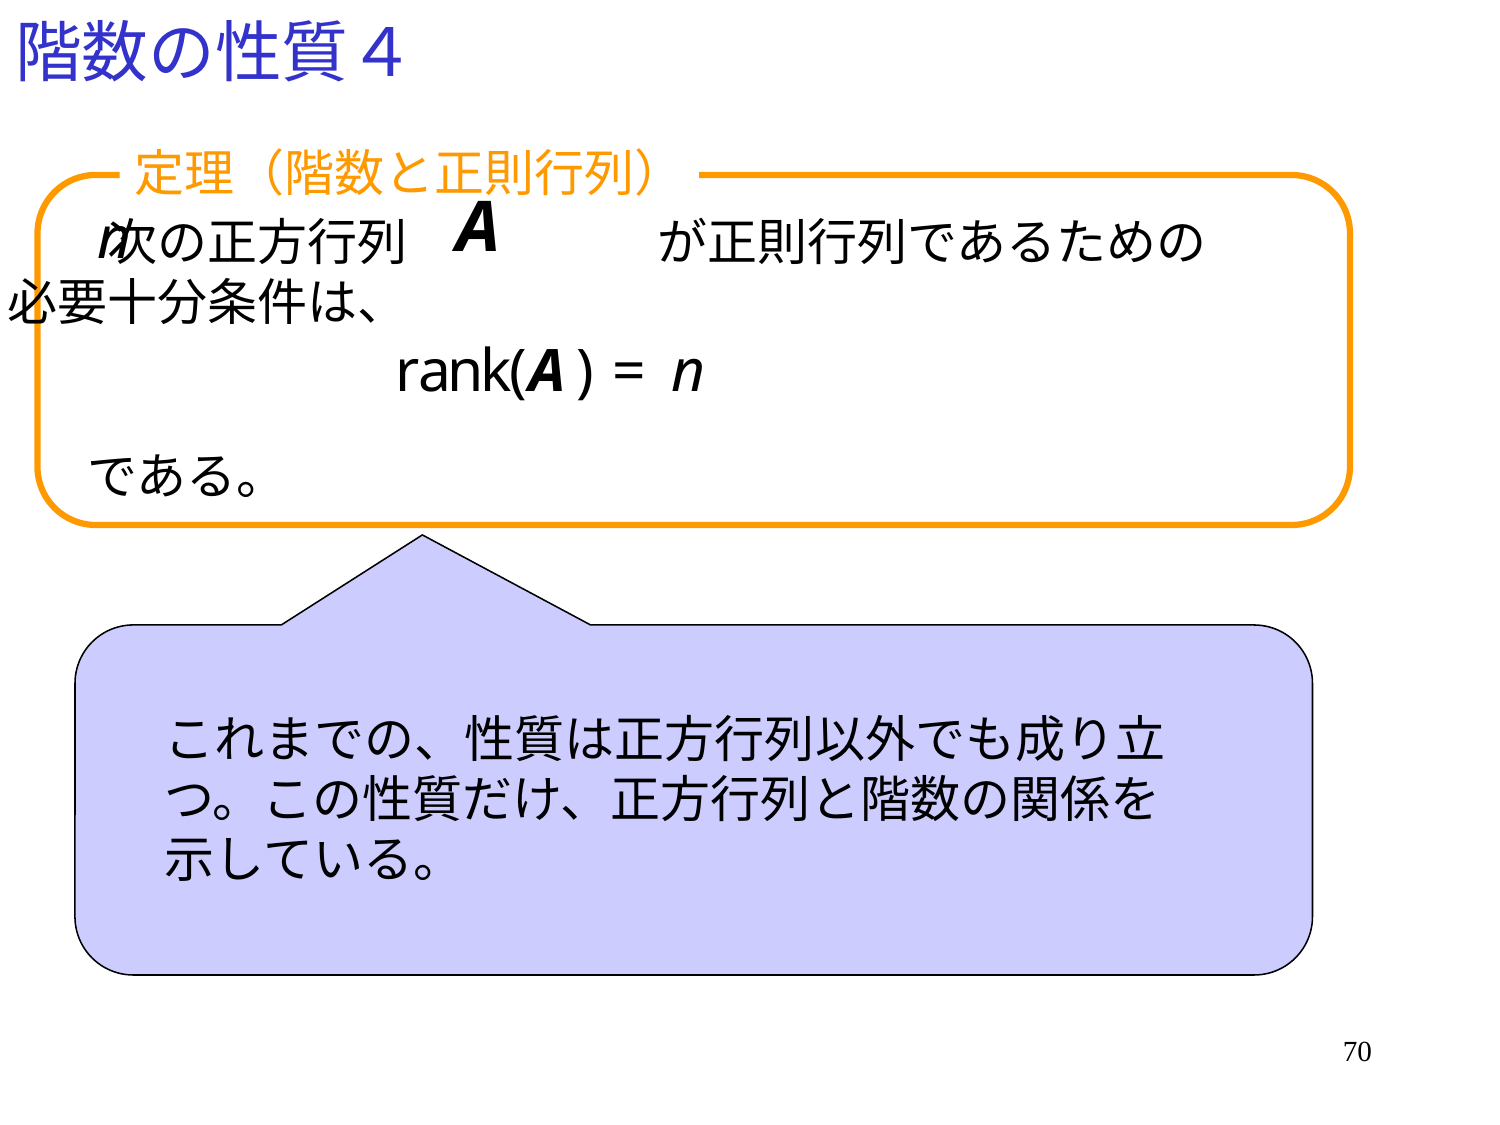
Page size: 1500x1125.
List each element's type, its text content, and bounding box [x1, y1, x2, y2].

text_box である。 [72, 437, 302, 513]
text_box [449, 187, 527, 264]
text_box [91, 219, 147, 269]
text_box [387, 337, 721, 417]
title 階数の性質４ [0, 0, 1126, 101]
slide_number 70 [1074, 1024, 1388, 1101]
text_box 定理（階数と正則行列） [119, 134, 699, 203]
text_box これまでの、性質は正方行列以外でも成り立つ。この性質だけ、正方行列と階数の関係を示している。 [149, 699, 1200, 895]
text_box [37, 174, 1351, 526]
text_box 次の正方行列 が正則行列であるための 必要十分条件は、 [0, 203, 1222, 339]
text_box [74, 534, 1313, 976]
